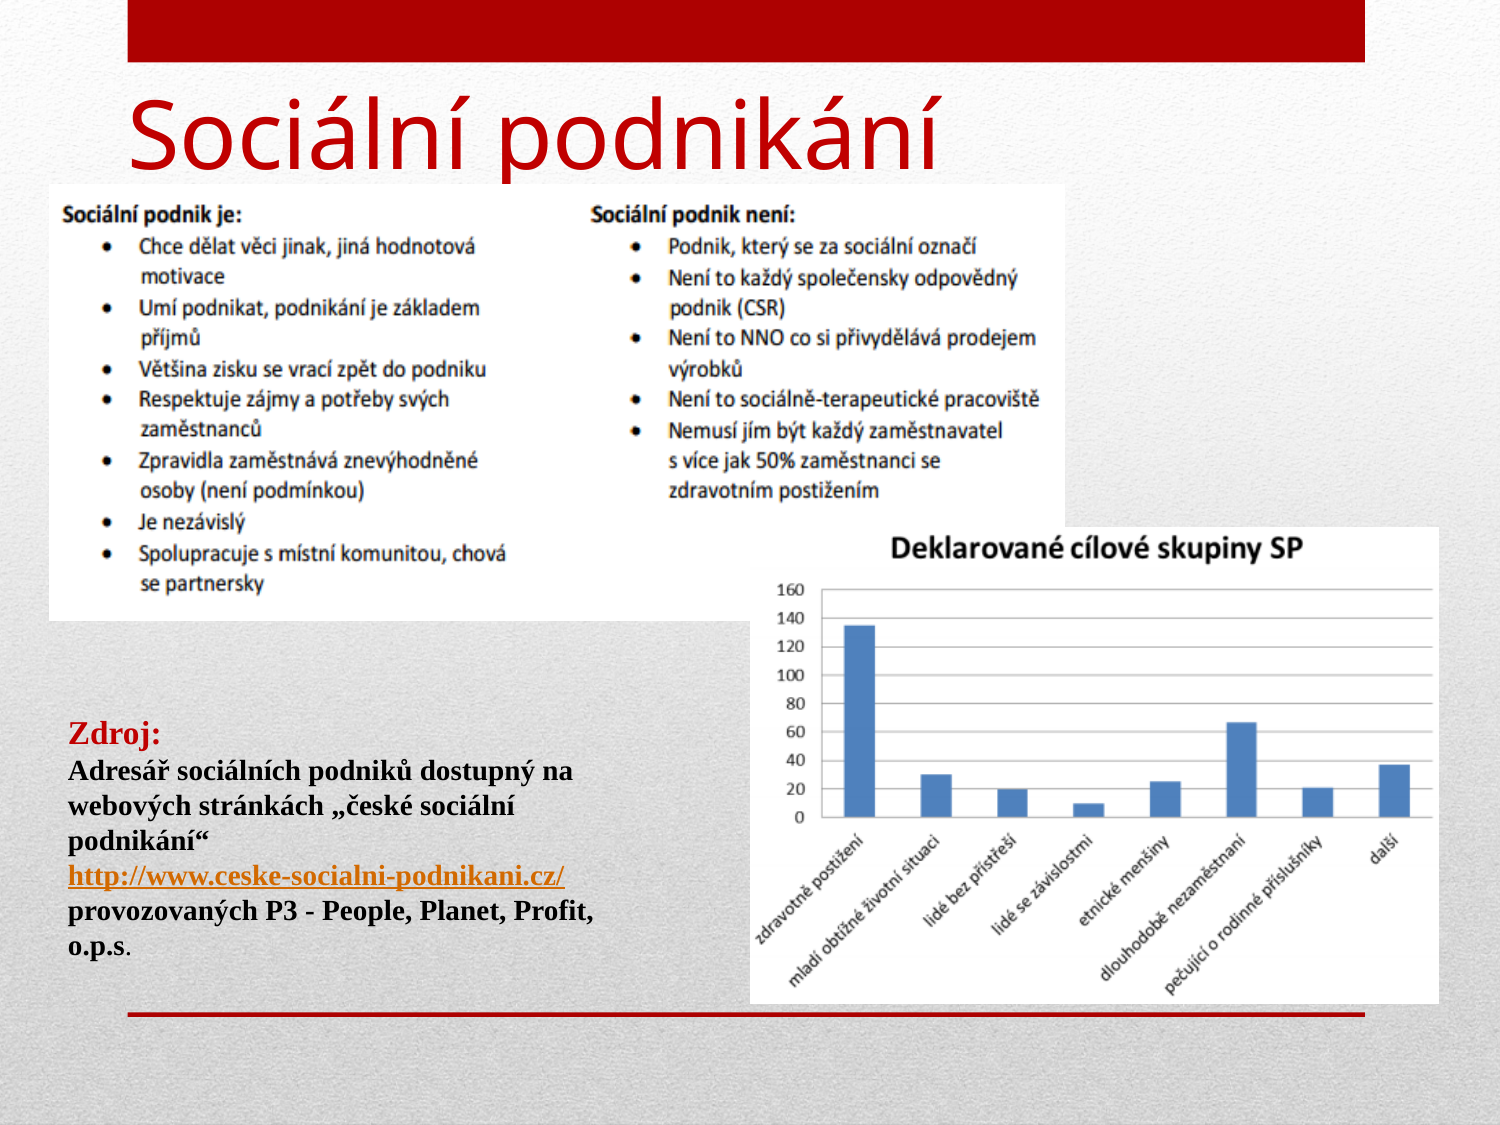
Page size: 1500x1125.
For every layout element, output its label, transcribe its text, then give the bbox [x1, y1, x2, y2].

picture [48, 184, 1440, 1005]
text_box Zdroj: Adresář sociálních podniků dostupný na webových stránkách „české sociální podnikání“ http://www.ceske-socialni-podnikani.cz/ provozovaných P3 - People, Planet, Profit, o.p.s. [53, 704, 680, 969]
title Sociální podnikání [112, 66, 1306, 197]
